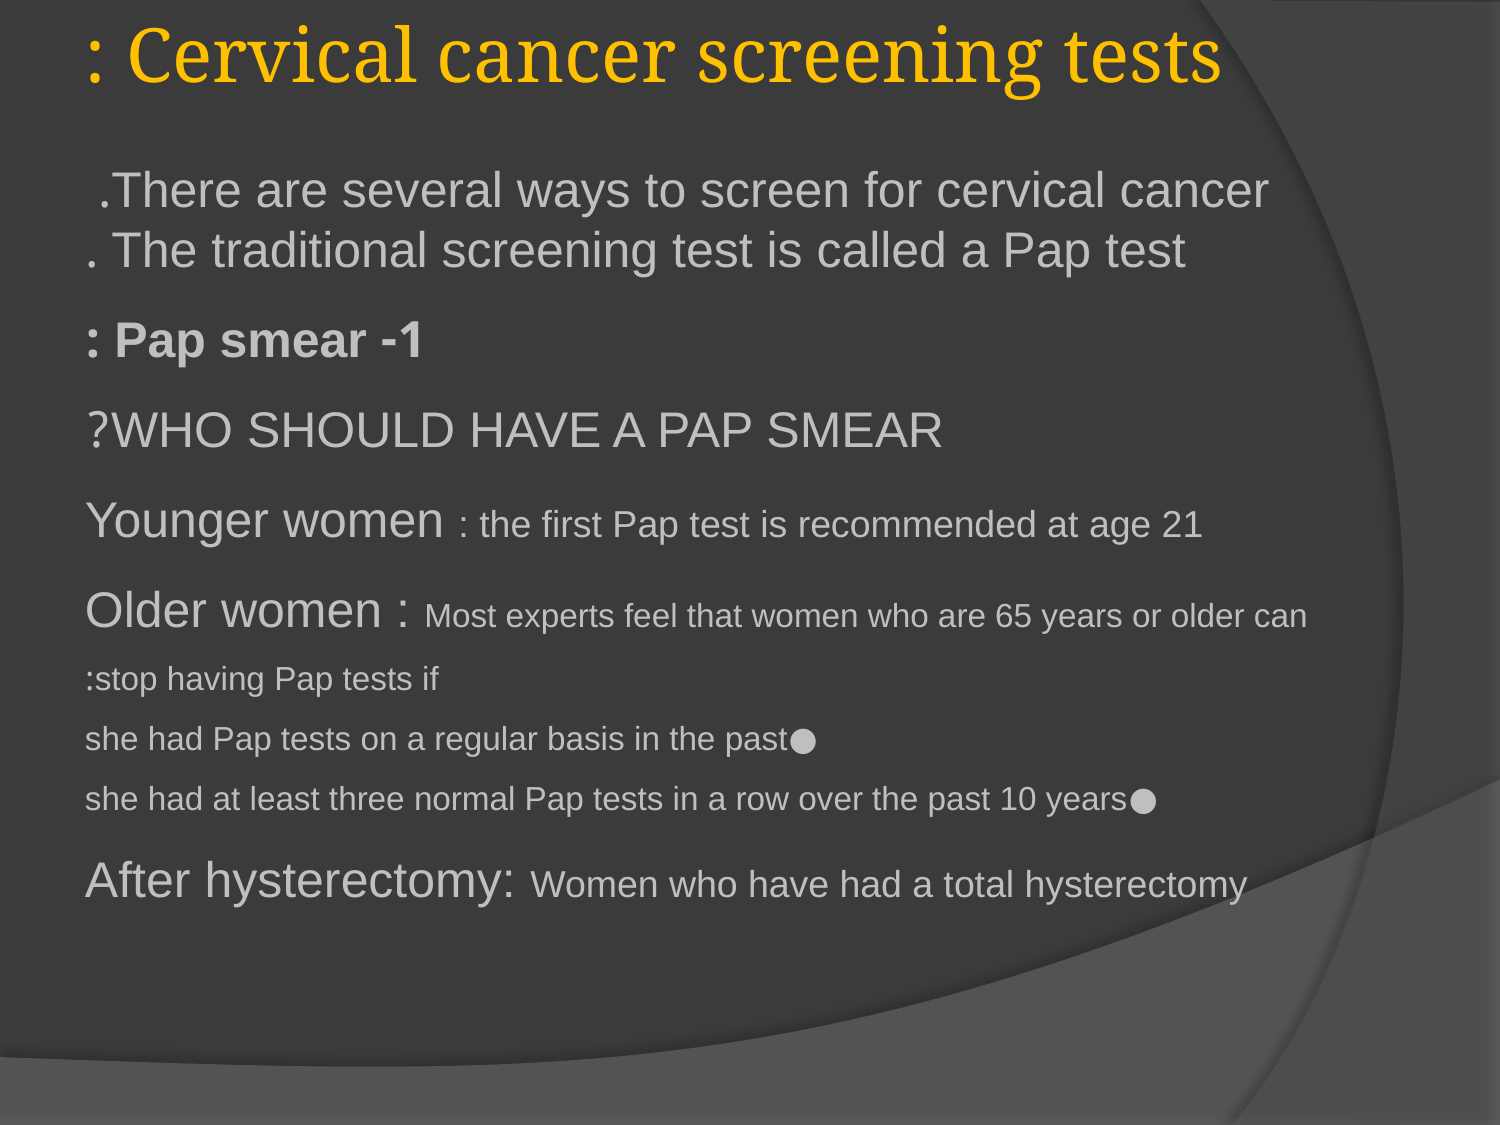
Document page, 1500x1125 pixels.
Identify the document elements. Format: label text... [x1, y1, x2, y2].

text_box Cervical cancer screening tests : There are several ways to screen for cervical cancer. The traditional screening test is called a Pap test . 1- Pap smear : WHO SHOULD HAVE A PAP SMEAR? Younger women : the first Pap test is recommended at age 21 Older women : Most experts feel that women who are 65 years or older can stop having Pap tests if: ●she had Pap tests on a regular basis in the past ●she had at least three normal Pap tests in a row over the past 10 years After hysterectomy: Women who have had a total hysterectomy [70, 0, 1395, 1125]
